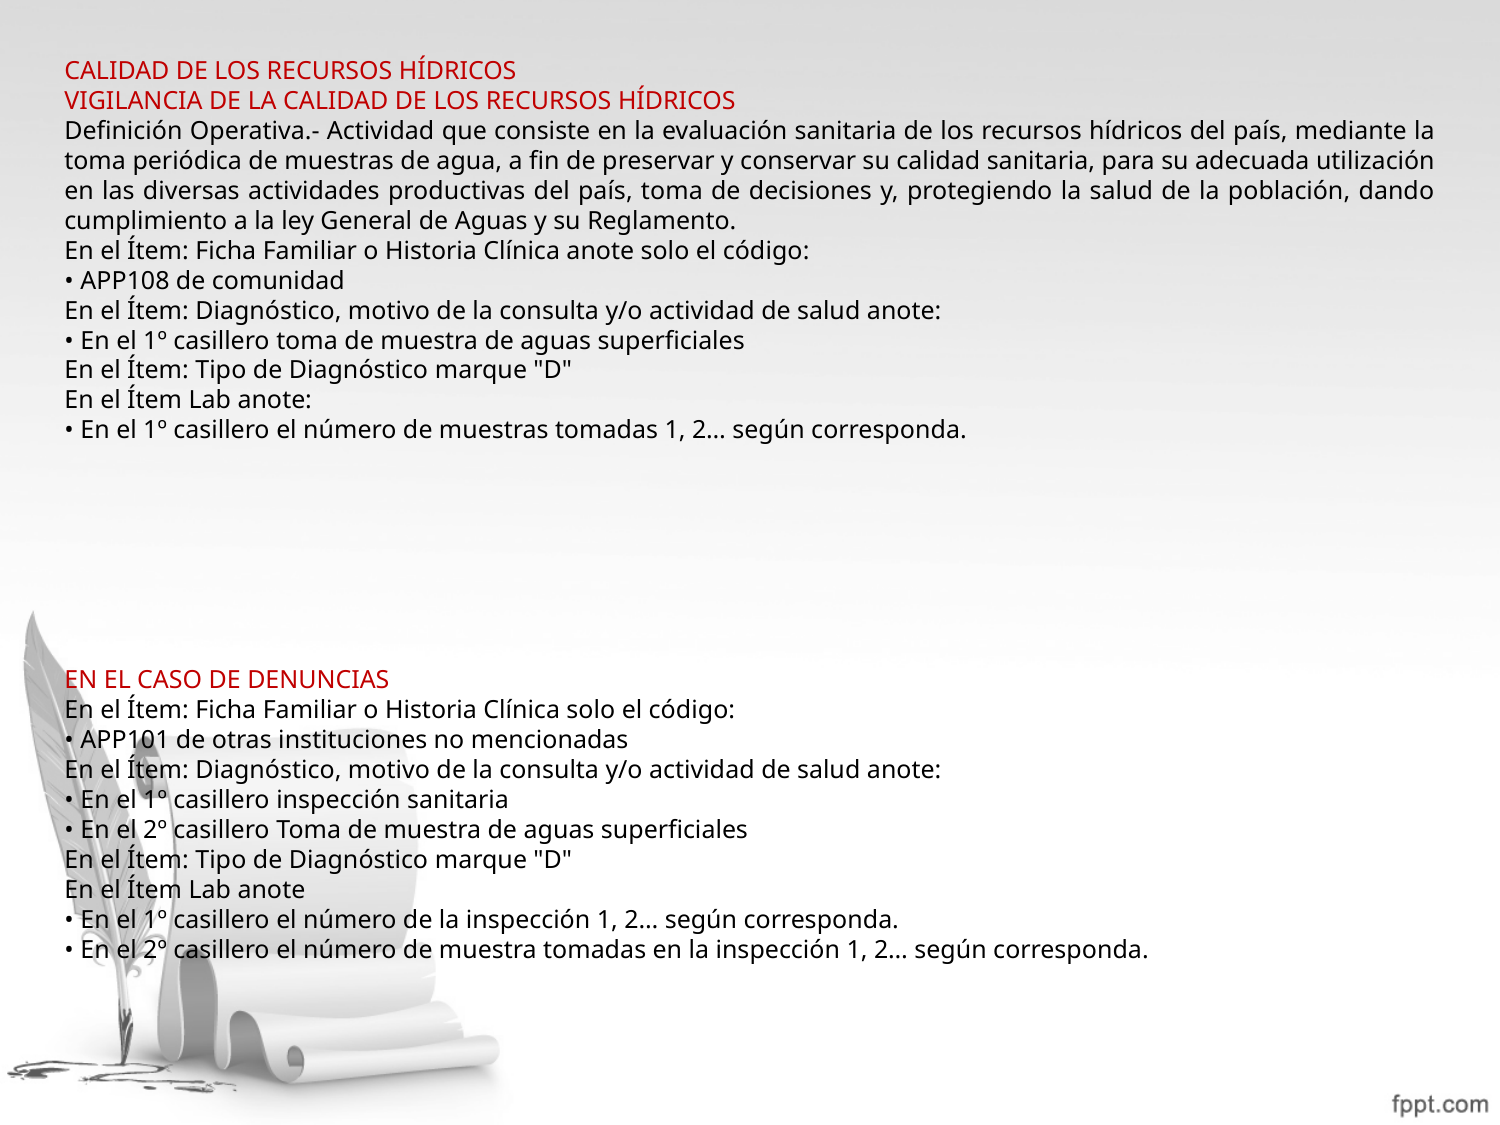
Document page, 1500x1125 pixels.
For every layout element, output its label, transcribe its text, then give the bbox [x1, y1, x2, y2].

text_box EN EL CASO DE DENUNCIAS En el Ítem: Ficha Familiar o Historia Clínica solo el código: • APP101 de otras instituciones no mencionadas En el Ítem: Diagnóstico, motivo de la consulta y/o actividad de salud anote: • En el 1º casillero inspección sanitaria • En el 2º casillero Toma de muestra de aguas superficiales En el Ítem: Tipo de Diagnóstico marque "D" En el Ítem Lab anote • En el 1º casillero el número de la inspección 1, 2… según corresponda. • En el 2º casillero el número de muestra tomadas en la inspección 1, 2… según corresponda. [49, 656, 1452, 971]
text_box CALIDAD DE LOS RECURSOS HÍDRICOS VIGILANCIA DE LA CALIDAD DE LOS RECURSOS HÍDRICOS Definición Operativa.- Actividad que consiste en la evaluación sanitaria de los recursos hídricos del país, mediante la toma periódica de muestras de agua, a fin de preservar y conservar su calidad sanitaria, para su adecuada utilización en las diversas actividades productivas del país, toma de decisiones y, protegiendo la salud de la población, dando cumplimiento a la ley General de Aguas y su Reglamento. En el Ítem: Ficha Familiar o Historia Clínica anote solo el código: • APP108 de comunidad En el Ítem: Diagnóstico, motivo de la consulta y/o actividad de salud anote: • En el 1º casillero toma de muestra de aguas superficiales En el Ítem: Tipo de Diagnóstico marque "D" En el Ítem Lab anote: • En el 1º casillero el número de muestras tomadas 1, 2… según corresponda. [49, 47, 1452, 452]
